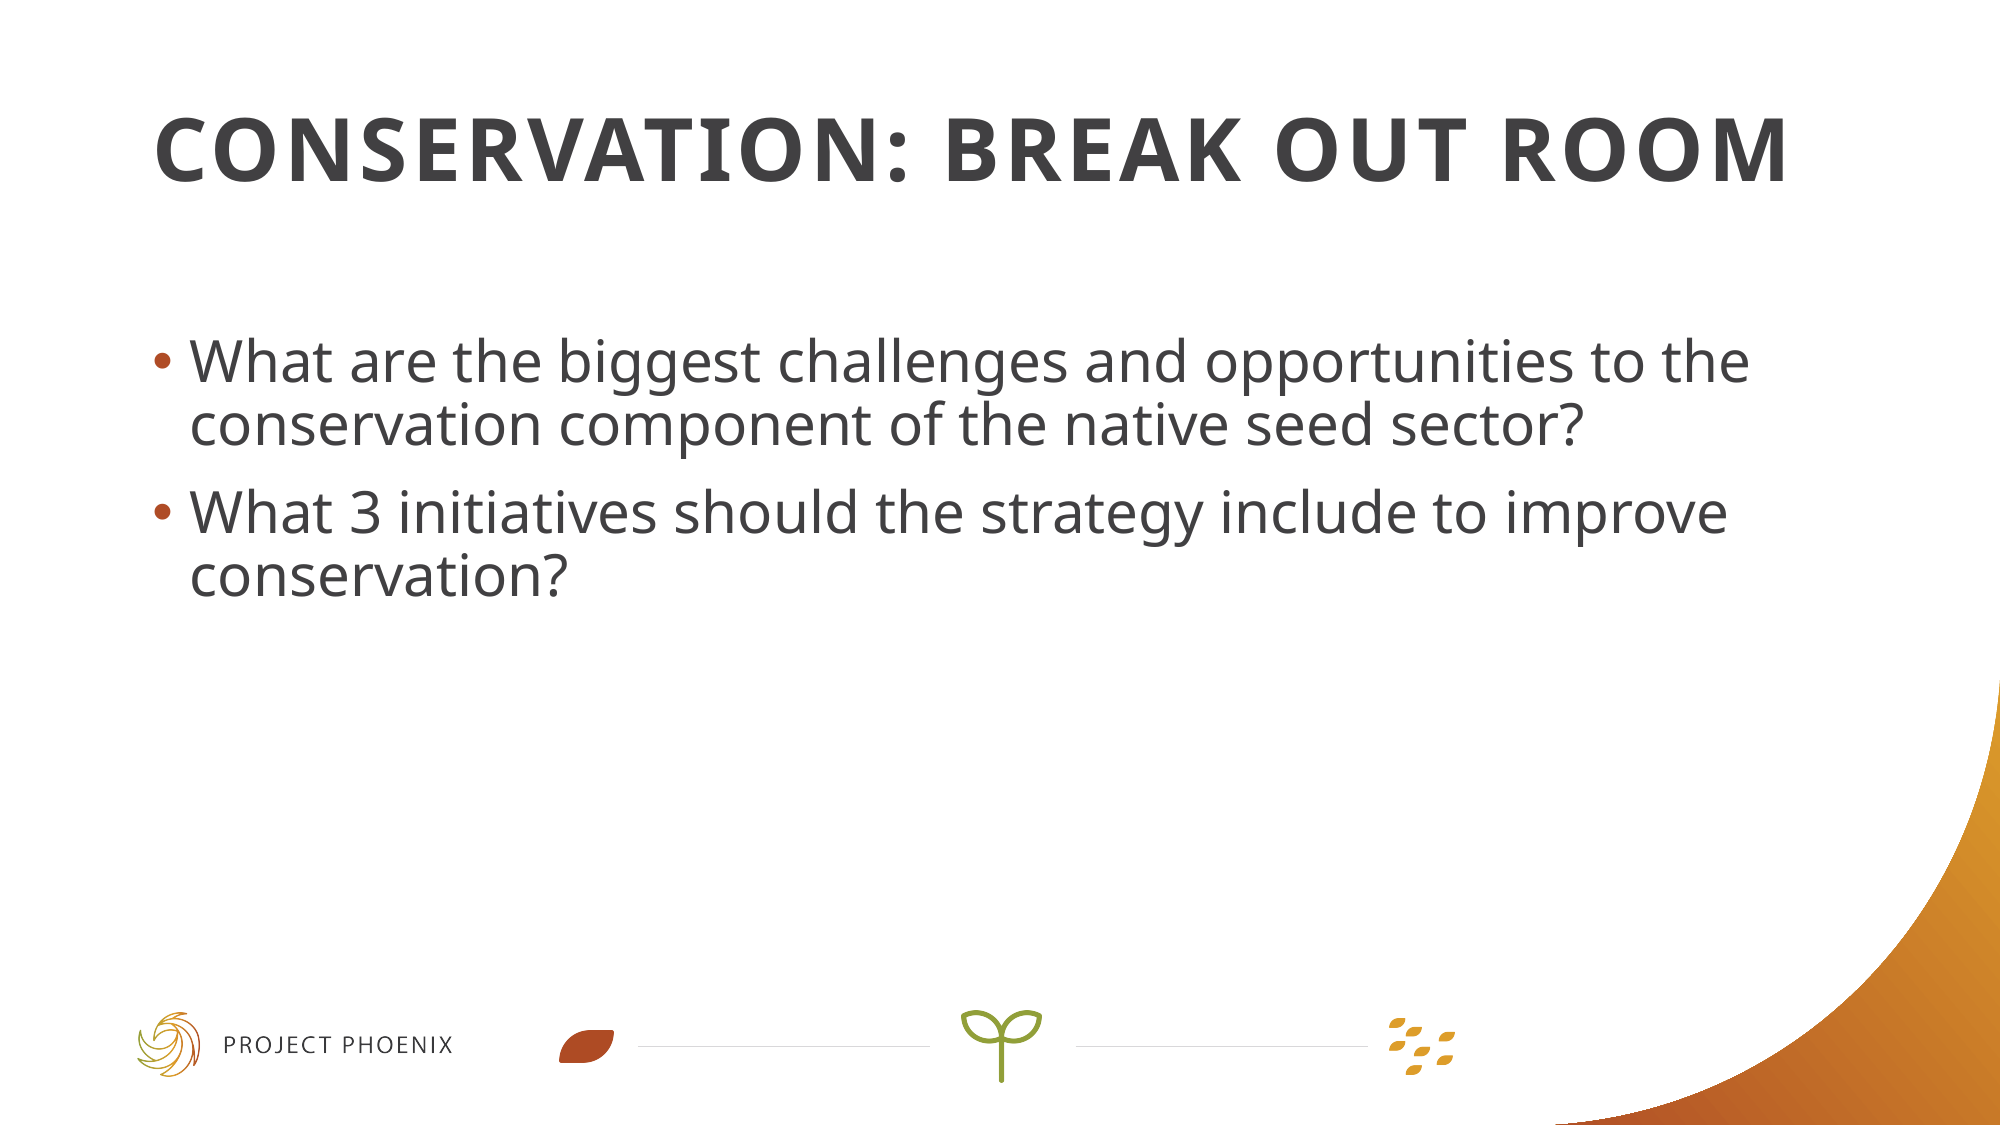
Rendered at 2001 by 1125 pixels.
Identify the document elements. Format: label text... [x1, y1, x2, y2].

list What are the biggest challenges and opportunities to the conservation component of the native seed sector? What 3 initiatives should the strategy include to improve conservation? [137, 324, 1863, 963]
picture [961, 1010, 1042, 1083]
title Conservation: Break out Room [137, 98, 1863, 233]
picture [1389, 1018, 1455, 1075]
picture [559, 1030, 614, 1063]
picture [137, 1012, 452, 1077]
